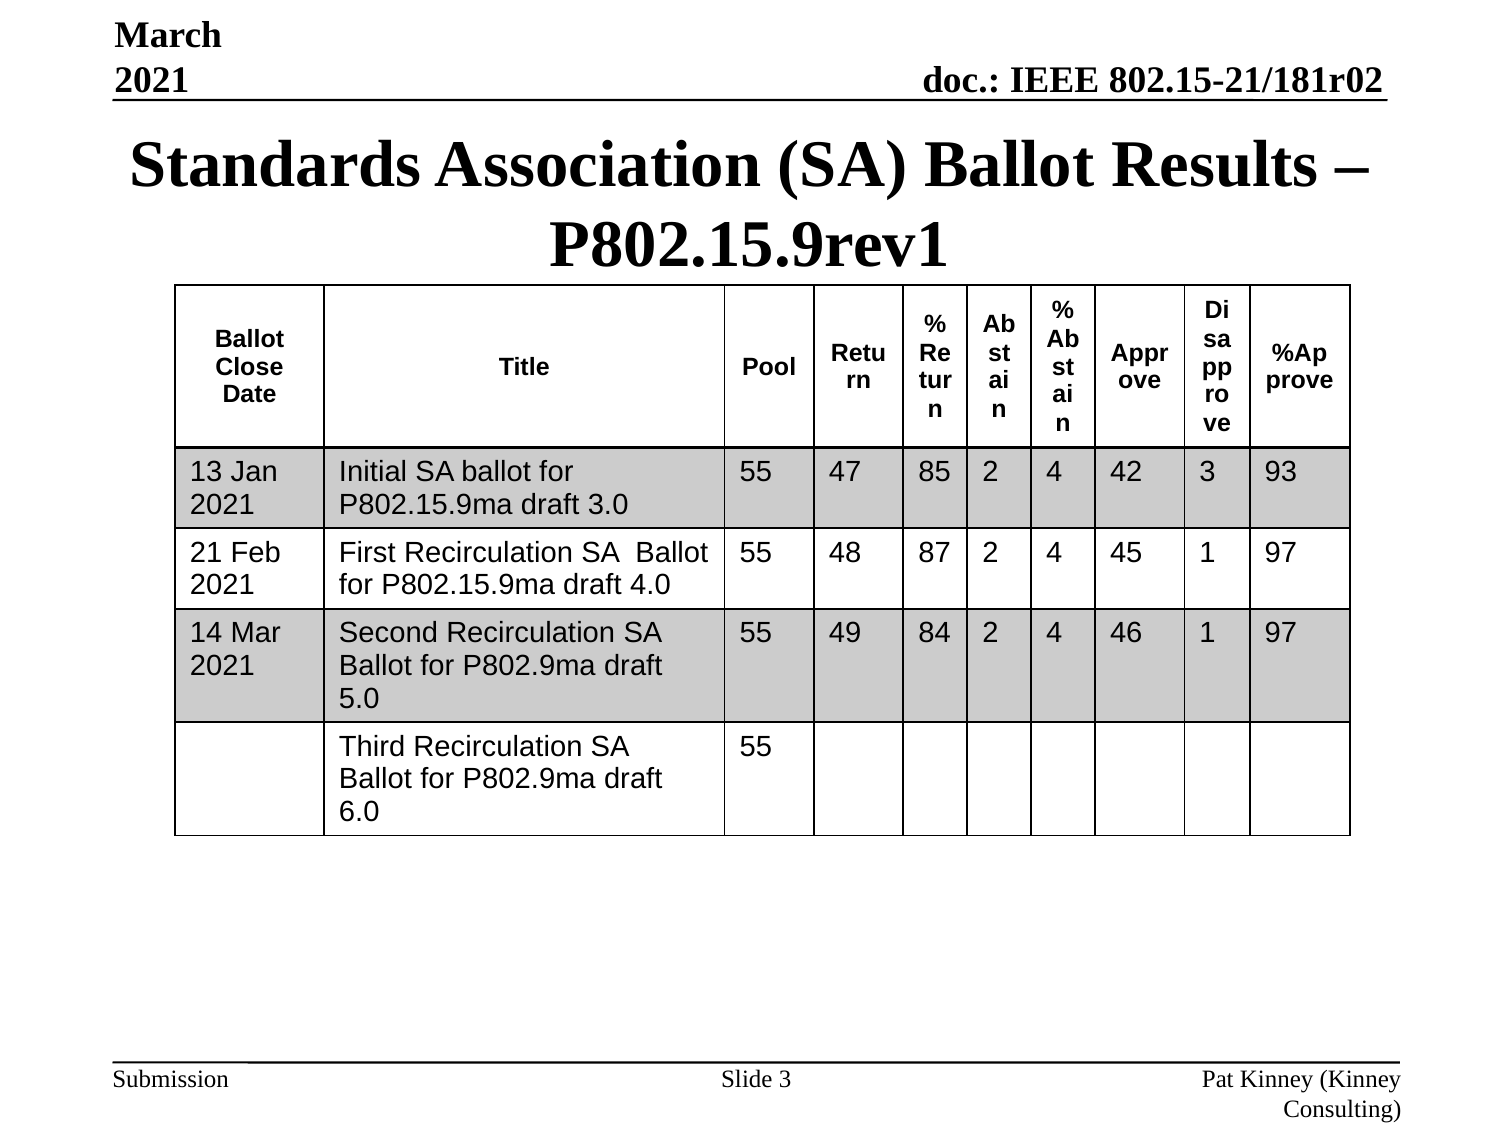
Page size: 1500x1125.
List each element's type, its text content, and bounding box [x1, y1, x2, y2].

table_cell 55 [725, 610, 813, 721]
table_cell 97 [1251, 610, 1349, 721]
table_cell Initial SA ballot for P802.15.9ma draft 3.0 [325, 449, 724, 527]
table_cell 85 [904, 449, 966, 527]
table_cell 93 [1251, 449, 1349, 527]
table_cell 48 [815, 529, 902, 608]
table_cell [904, 723, 966, 835]
table_cell [815, 723, 902, 835]
table_cell 42 [1096, 449, 1184, 527]
table_header Ballot Close Date [176, 286, 323, 446]
table_header Disapprove [1185, 286, 1249, 446]
table_cell 21 Feb 2021 [176, 529, 323, 608]
slide_number Slide 3 [712, 1061, 800, 1093]
table_header %Abstain [1032, 286, 1094, 446]
table_header Title [325, 286, 724, 446]
table_header %Return [904, 286, 966, 446]
table_cell [1185, 723, 1249, 835]
table_cell [1032, 723, 1094, 835]
table_cell 4 [1032, 449, 1094, 527]
table_cell Second Recirculation SA Ballot for P802.9ma draft 5.0 [325, 610, 724, 721]
table_cell 14 Mar 2021 [176, 610, 323, 721]
table_cell 4 [1032, 529, 1094, 608]
table_cell 2 [968, 610, 1030, 721]
table_cell 13 Jan 2021 [176, 449, 323, 527]
table_cell 2 [968, 449, 1030, 527]
table_cell 97 [1251, 529, 1349, 608]
table_cell [968, 723, 1030, 835]
table_cell Third Recirculation SA Ballot for P802.9ma draft 6.0 [325, 723, 724, 835]
table_cell 1 [1185, 610, 1249, 721]
table_header %Approve [1251, 286, 1349, 446]
table_cell 2 [968, 529, 1030, 608]
table_cell 3 [1185, 449, 1249, 527]
table_header Pool [725, 286, 813, 446]
table_header Return [815, 286, 902, 446]
table_cell 84 [904, 610, 966, 721]
table_cell 46 [1096, 610, 1184, 721]
table_cell [176, 723, 323, 835]
table_cell 55 [725, 723, 813, 835]
table_cell 45 [1096, 529, 1184, 608]
table_cell 47 [815, 449, 902, 527]
table_header Abstain [968, 286, 1030, 446]
table_cell 87 [904, 529, 966, 608]
table_cell 55 [725, 529, 813, 608]
table_header Approve [1096, 286, 1184, 446]
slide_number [114, 54, 270, 101]
table_cell 49 [815, 610, 902, 721]
footer Pat Kinney (Kinney Consulting) [1092, 1061, 1402, 1093]
title Standards Association (SA) Ballot Results – P802.15.9rev1 [112, 112, 1388, 288]
table_cell 55 [725, 449, 813, 527]
table_cell [1251, 723, 1349, 835]
table_cell First Recirculation SA Ballot for P802.15.9ma draft 4.0 [325, 529, 724, 608]
table_cell [1096, 723, 1184, 835]
table_cell 1 [1185, 529, 1249, 608]
table_cell 4 [1032, 610, 1094, 721]
